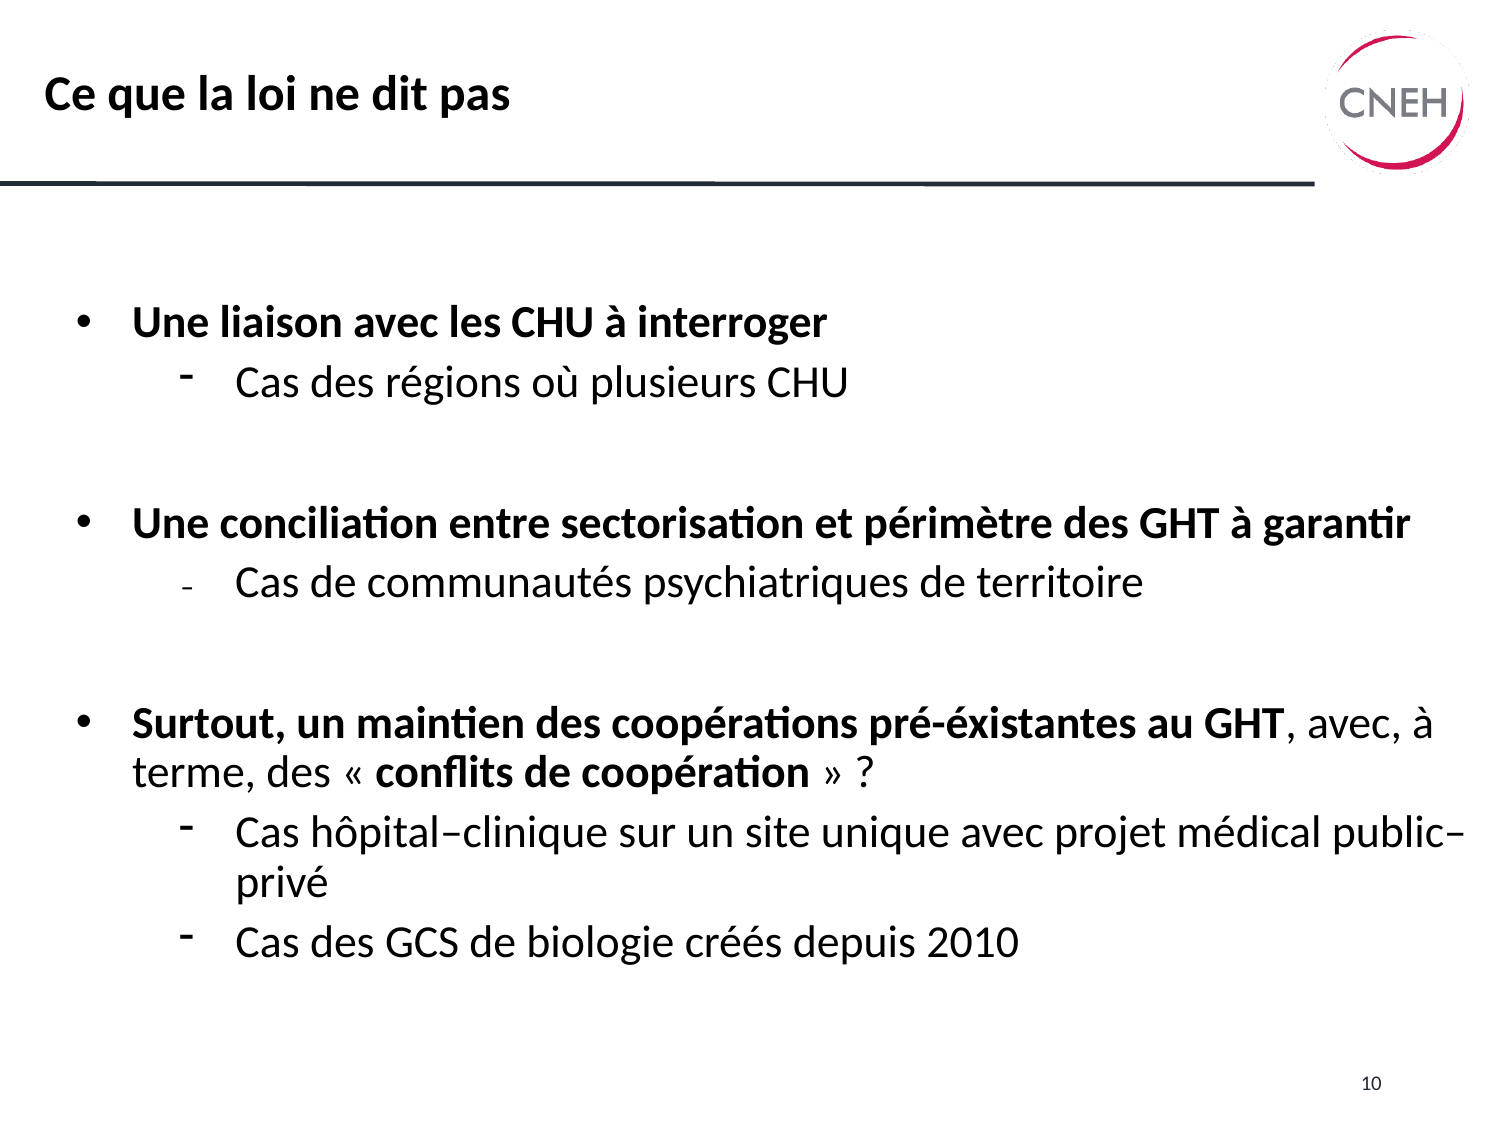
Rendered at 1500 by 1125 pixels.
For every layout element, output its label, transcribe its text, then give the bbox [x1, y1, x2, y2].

picture [1314, 19, 1480, 185]
list Une liaison avec les CHU à interroger Cas des régions où plusieurs CHU Une conciliation entre sectorisation et périmètre des GHT à garantir Cas de communautés psychiatriques de territoire Surtout, un maintien des coopérations pré-éxistantes au GHT, avec, à terme, des « conflits de coopération » ? Cas hôpital–clinique sur un site unique avec projet médical public–privé Cas des GCS de biologie créés depuis 2010 [0, 200, 1500, 1113]
slide_number 10 [1059, 1052, 1397, 1113]
title Ce que la loi ne dit pas [29, 69, 1357, 173]
